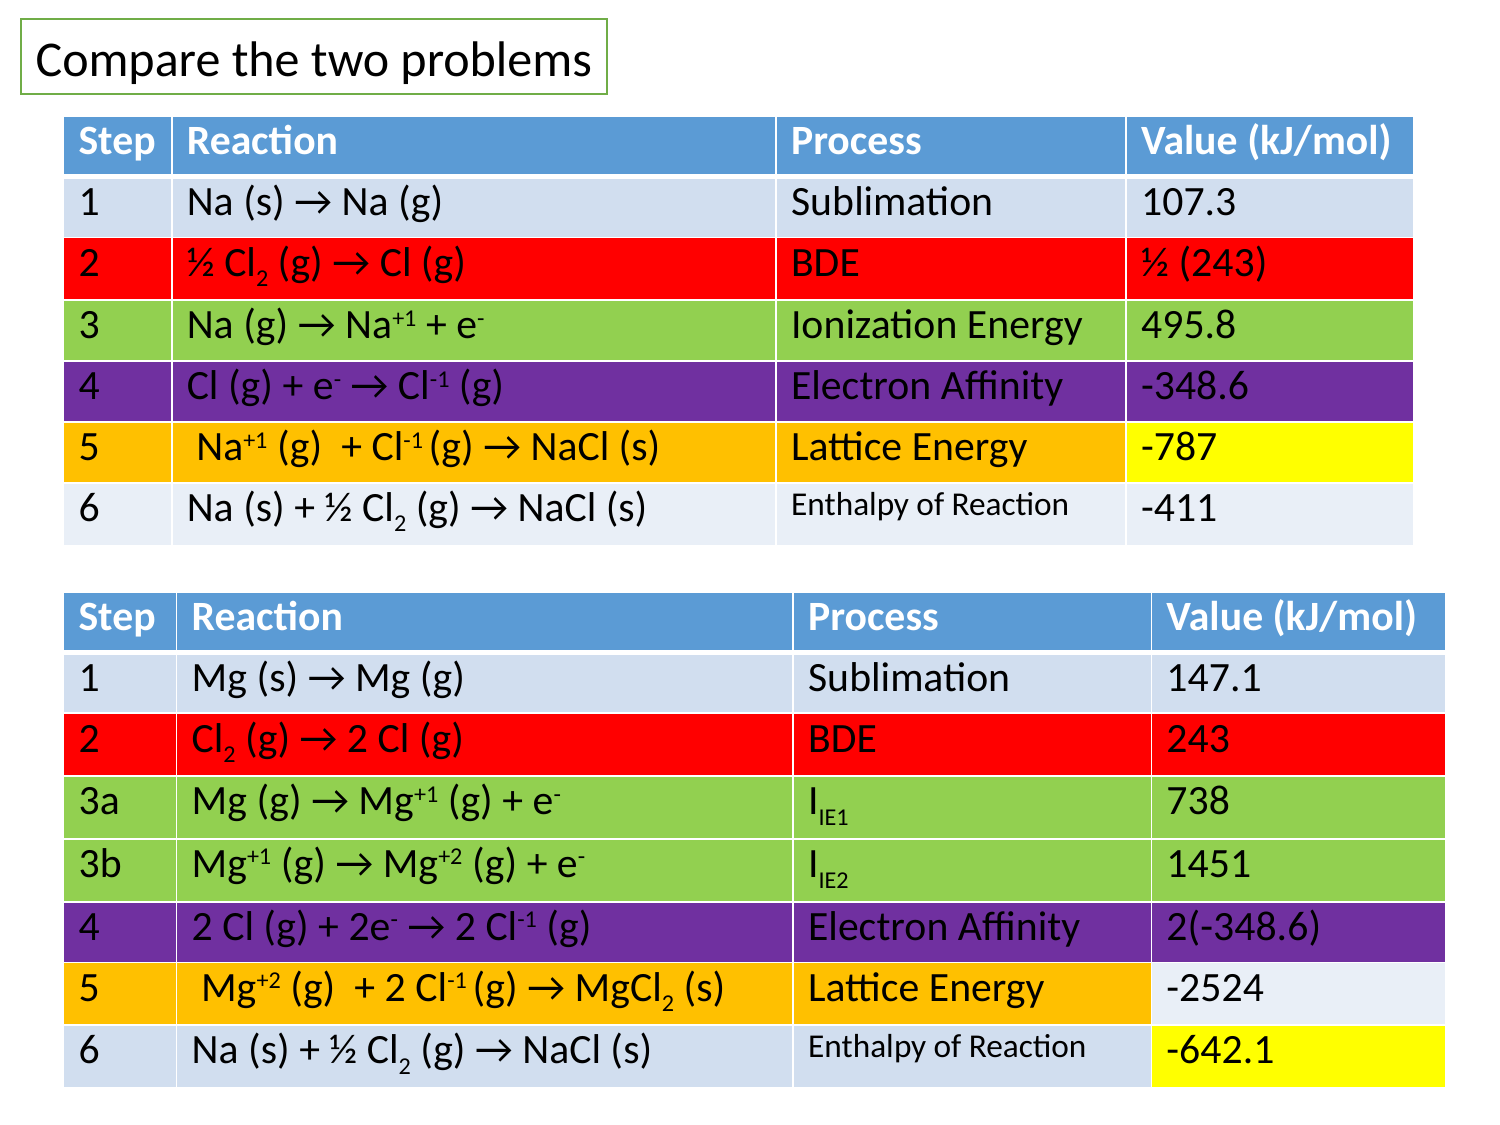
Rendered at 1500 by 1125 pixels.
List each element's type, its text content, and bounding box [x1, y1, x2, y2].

table_cell ½ Cl2 (g) → Cl (g) [173, 238, 775, 299]
table_cell Na (s) + ½ Cl2 (g) → NaCl (s) [177, 1026, 792, 1087]
table_cell Ionization Energy [777, 301, 1125, 360]
table_cell 2 [64, 714, 176, 775]
table_cell Enthalpy of Reaction [794, 1026, 1151, 1087]
table_cell Lattice Energy [777, 423, 1125, 482]
table_cell Electron Affinity [777, 362, 1125, 421]
table_cell Na (s) + ½ Cl2 (g) → NaCl (s) [173, 484, 775, 545]
table_cell 107.3 [1127, 179, 1413, 237]
table_cell 1 [64, 655, 176, 712]
table_header Reaction [177, 593, 792, 650]
table_cell -2524 [1152, 963, 1445, 1024]
table_cell -642.1 [1152, 1026, 1445, 1087]
table_header Step [64, 117, 171, 174]
table_cell 495.8 [1127, 301, 1413, 360]
table_cell Lattice Energy [794, 963, 1151, 1024]
table_cell BDE [777, 238, 1125, 299]
table_cell IIE2 [794, 840, 1151, 901]
table_cell -787 [1127, 423, 1413, 482]
table_cell 3a [64, 777, 176, 838]
table_cell 1 [64, 179, 171, 237]
table_cell -348.6 [1127, 362, 1413, 421]
table_cell -411 [1127, 484, 1413, 545]
table_cell Enthalpy of Reaction [777, 484, 1125, 545]
table_cell 4 [64, 362, 171, 421]
table_cell 6 [64, 484, 171, 545]
table_cell 3b [64, 840, 176, 901]
table_cell 2 [64, 238, 171, 299]
table_cell 6 [64, 1026, 176, 1087]
table_cell 3 [64, 301, 171, 360]
table_header Process [777, 117, 1125, 174]
table_cell 243 [1152, 714, 1445, 775]
table_header Value (kJ/mol) [1127, 117, 1413, 174]
table_cell Cl2 (g) → 2 Cl (g) [177, 714, 792, 775]
table_cell BDE [794, 714, 1151, 775]
table_cell 1451 [1152, 840, 1445, 901]
table_cell Mg (g) → Mg+1 (g) + e- [177, 777, 792, 838]
table_header Step [64, 593, 176, 650]
table_cell Sublimation [777, 179, 1125, 237]
table_header Process [794, 593, 1151, 650]
table_cell Na+1 (g) + Cl-1 (g) → NaCl (s) [173, 423, 775, 482]
table_cell 2(-348.6) [1152, 903, 1445, 962]
table_header Reaction [173, 117, 775, 174]
table_header Value (kJ/mol) [1152, 593, 1445, 650]
table_cell Mg (s) → Mg (g) [177, 655, 792, 712]
table_cell 5 [64, 423, 171, 482]
table_cell 5 [64, 963, 176, 1024]
table_cell 2 Cl (g) + 2e- → 2 Cl-1 (g) [177, 903, 792, 962]
table_cell Mg+1 (g) → Mg+2 (g) + e- [177, 840, 792, 901]
table_cell 147.1 [1152, 655, 1445, 712]
table_cell IIE1 [794, 777, 1151, 838]
text_box Compare the two problems [20, 18, 608, 95]
table_cell Electron Affinity [794, 903, 1151, 962]
table_cell Sublimation [794, 655, 1151, 712]
table_cell Na (s) → Na (g) [173, 179, 775, 237]
table_cell 4 [64, 903, 176, 962]
table_cell 738 [1152, 777, 1445, 838]
table_cell Na (g) → Na+1 + e- [173, 301, 775, 360]
table_cell ½ (243) [1127, 238, 1413, 299]
table_cell Cl (g) + e- → Cl-1 (g) [173, 362, 775, 421]
table_cell Mg+2 (g) + 2 Cl-1 (g) → MgCl2 (s) [177, 963, 792, 1024]
